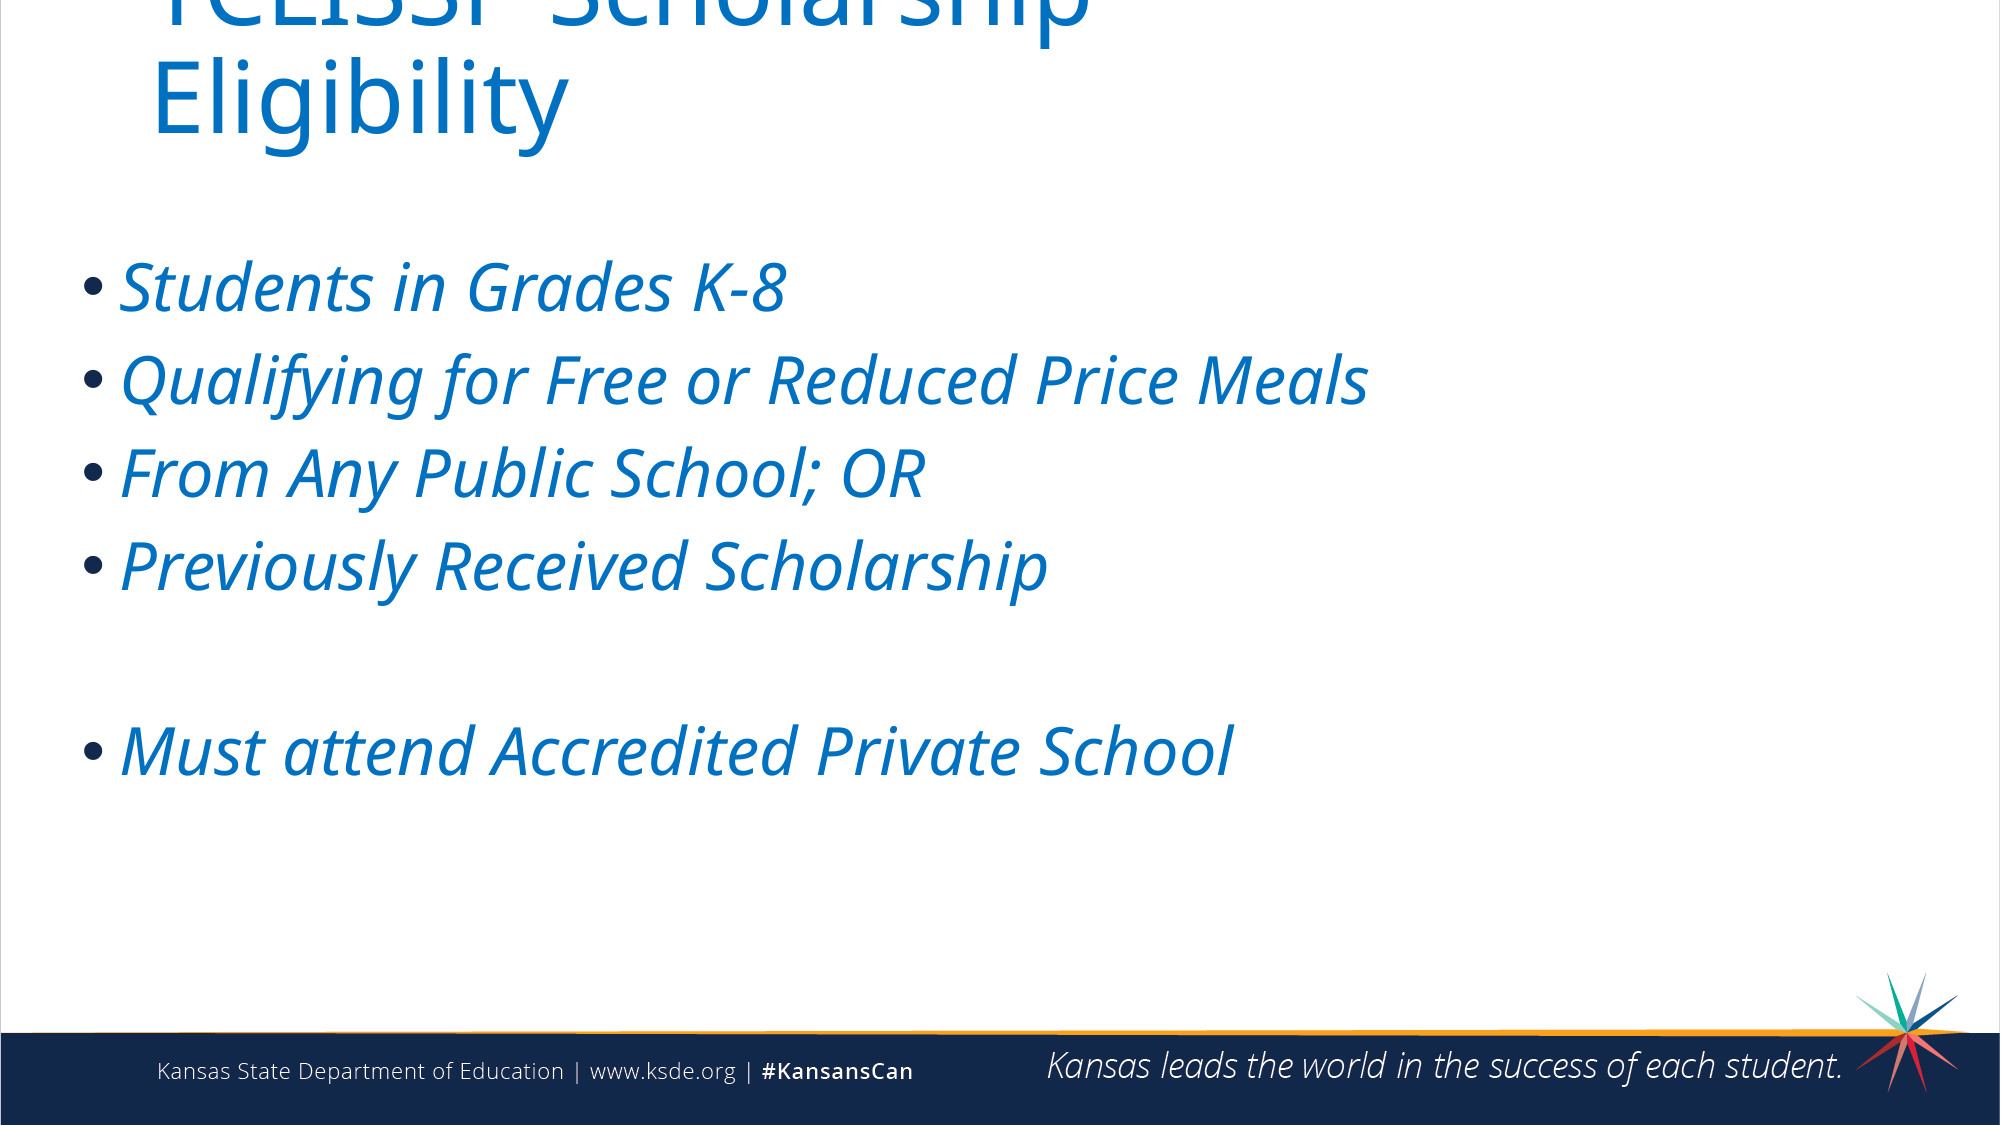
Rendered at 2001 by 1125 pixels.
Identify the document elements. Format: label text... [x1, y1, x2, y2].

picture [0, 0, 2000, 1125]
list Students in Grades K-8 Qualifying for Free or Reduced Price Meals From Any Public School; OR Previously Received Scholarship Must attend Accredited Private School [66, 162, 1810, 882]
title TCLISSP Scholarship Eligibility [134, 0, 1554, 162]
